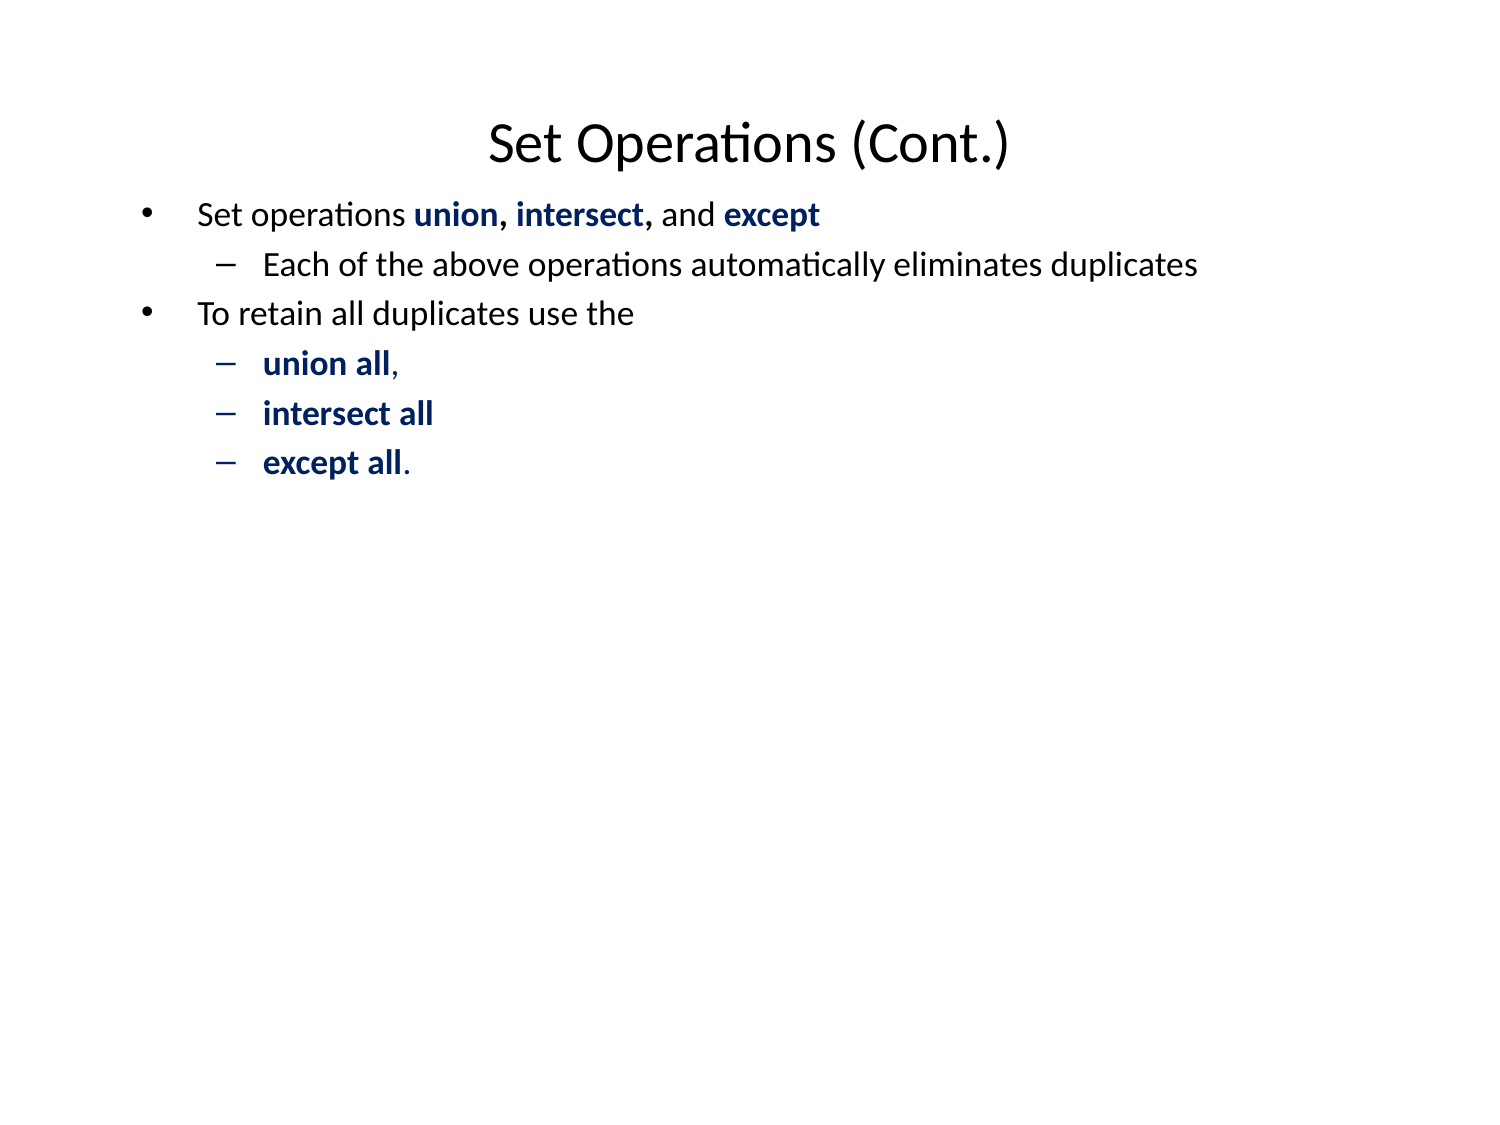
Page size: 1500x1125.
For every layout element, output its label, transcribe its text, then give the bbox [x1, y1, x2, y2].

title Set Operations (Cont.) [75, 45, 1425, 233]
list Set operations union, intersect, and except Each of the above operations automatically eliminates duplicates To retain all duplicates use the union all, intersect all except all. [126, 183, 1381, 782]
